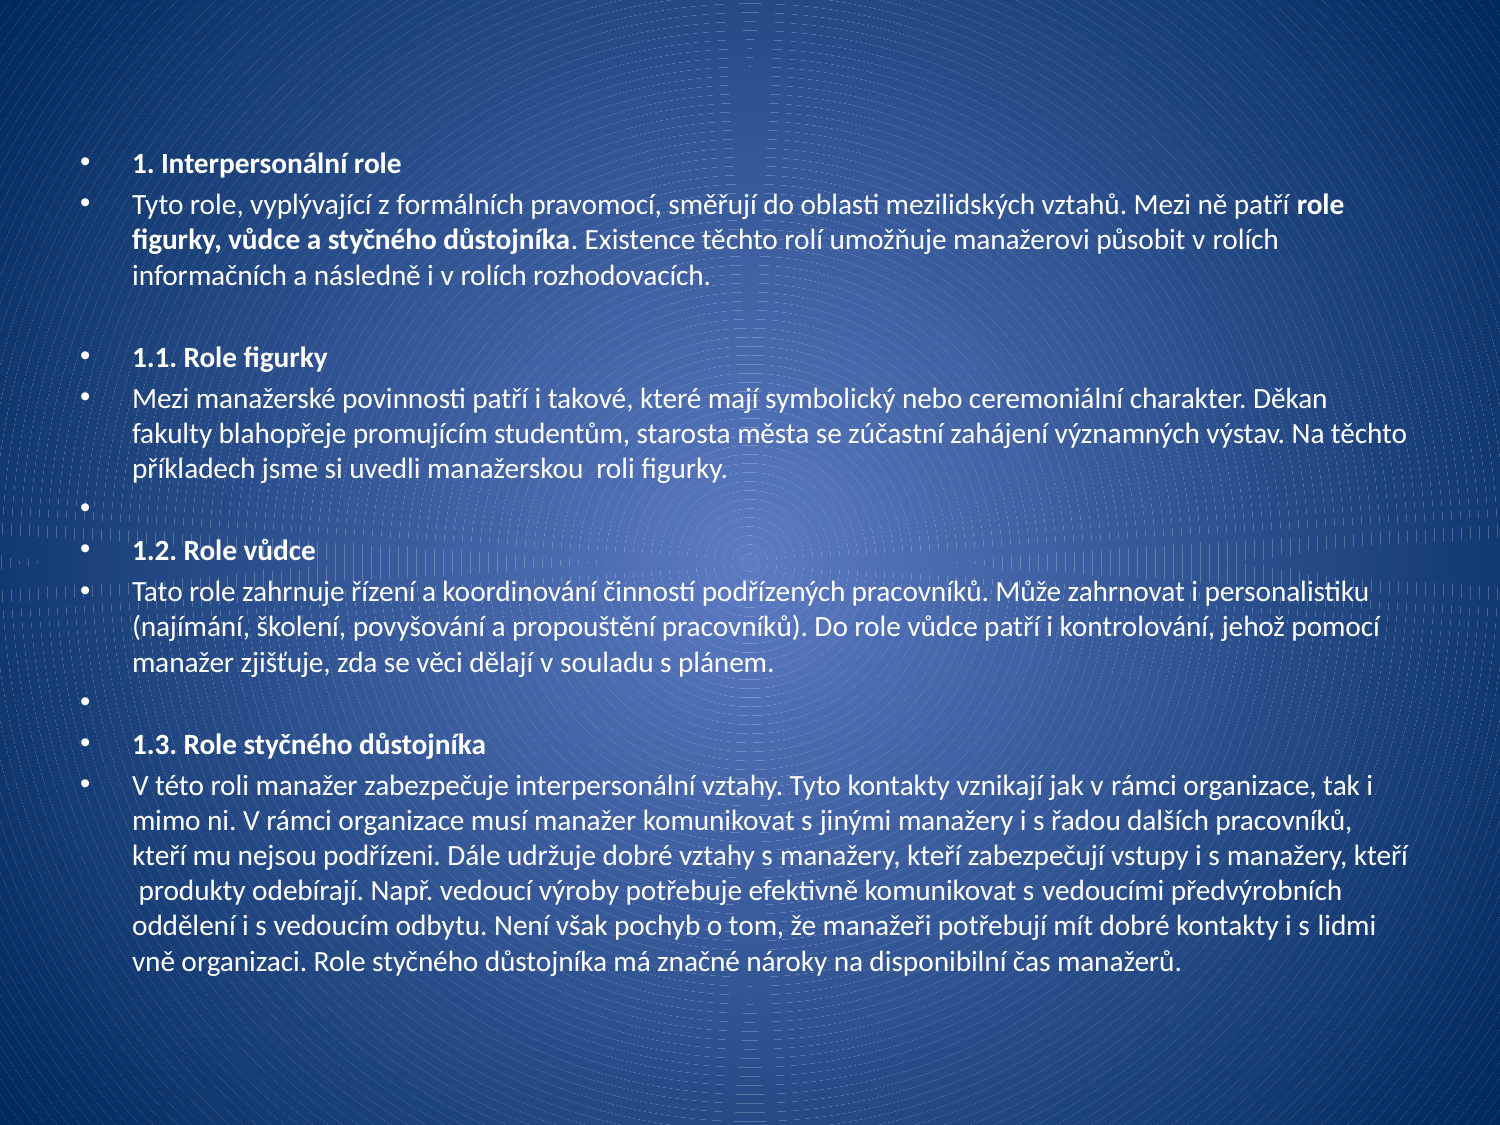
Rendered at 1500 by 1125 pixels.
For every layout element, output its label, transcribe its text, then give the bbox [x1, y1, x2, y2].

list 1. Interpersonální role Tyto role, vyplývající z formálních pravomocí, směřují do oblasti mezilidských vztahů. Mezi ně patří role figurky, vůdce a styčného důstojníka. Existence těchto rolí umožňuje manažerovi působit v rolích informačních a následně i v rolích rozhodovacích. 1.1. Role figurky Mezi manažerské povinnosti patří i takové, které mají symbolický nebo ceremoniální charakter. Děkan fakulty blahopřeje promujícím studentům, starosta města se zúčastní zahájení významných výstav. Na těchto příkladech jsme si uvedli manažerskou roli figurky. 1.2. Role vůdce Tato role zahrnuje řízení a koordinování činností podřízených pracovníků. Může zahrnovat i personalistiku (najímání, školení, povyšování a propouštění pracovníků). Do role vůdce patří i kontrolování, jehož pomocí manažer zjišťuje, zda se věci dělají v souladu s plánem. 1.3. Role styčného důstojníka V této roli manažer zabezpečuje interpersonální vztahy. Tyto kontakty vznikají jak v rámci organizace, tak i mimo ni. V rámci organizace musí manažer komunikovat s jinými manažery i s řadou dalších pracovníků, kteří mu nejsou podřízeni. Dále udržuje dobré vztahy s manažery, kteří zabezpečují vstupy i s manažery, kteří produkty odebírají. Např. vedoucí výroby potřebuje efektivně komunikovat s vedoucími předvýrobních oddělení i s vedoucím odbytu. Není však pochyb o tom, že manažeři potřebují mít dobré kontakty i s lidmi vně organizaci. Role styčného důstojníka má značné nároky na disponibilní čas manažerů. [64, 54, 1425, 1005]
